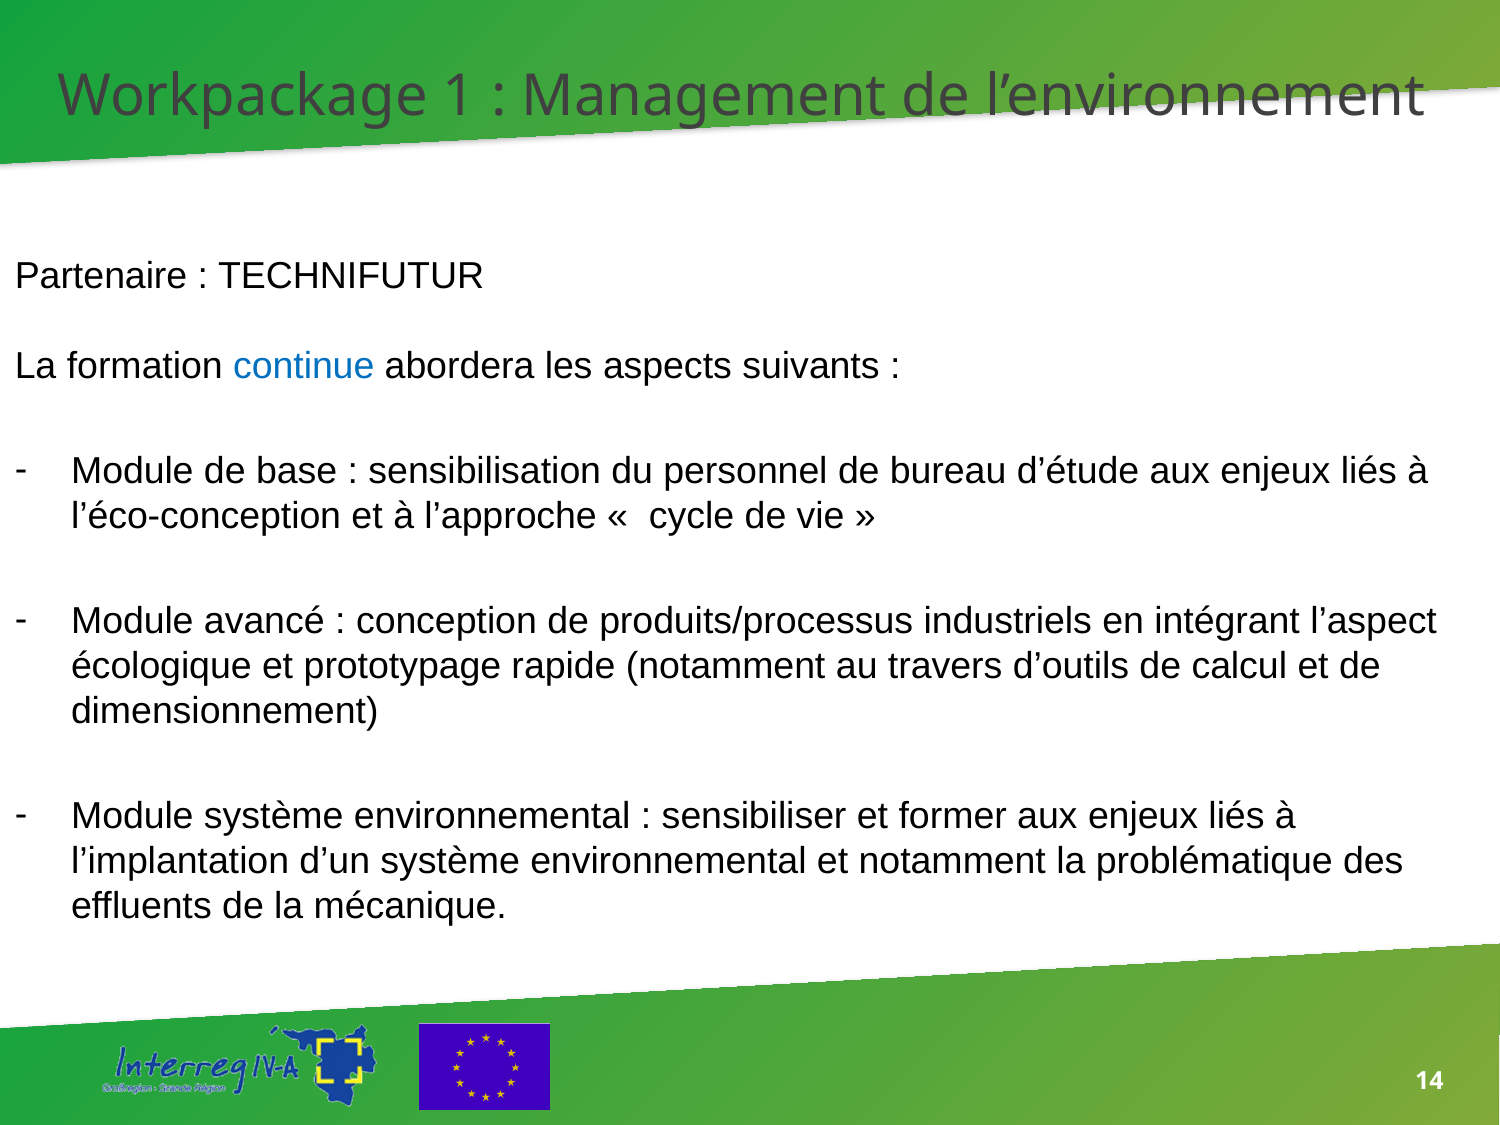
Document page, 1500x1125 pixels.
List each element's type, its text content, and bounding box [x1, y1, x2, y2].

text_box Partenaire : TECHNIFUTUR La formation continue abordera les aspects suivants : Module de base : sensibilisation du personnel de bureau d’étude aux enjeux liés à l’éco-conception et à l’approche « cycle de vie » Module avancé : conception de produits/processus industriels en intégrant l’aspect écologique et prototypage rapide (notamment au travers d’outils de calcul et de dimensionnement) Module système environnemental : sensibiliser et former aux enjeux liés à l’implantation d’un système environnemental et notamment la problématique des effluents de la mécanique. [0, 243, 1500, 934]
text_box Workpackage 1 : Management de l’environnement [29, 42, 1455, 143]
picture [419, 1023, 550, 1110]
picture [100, 1023, 378, 1110]
slide_number 14 [1108, 1051, 1459, 1112]
